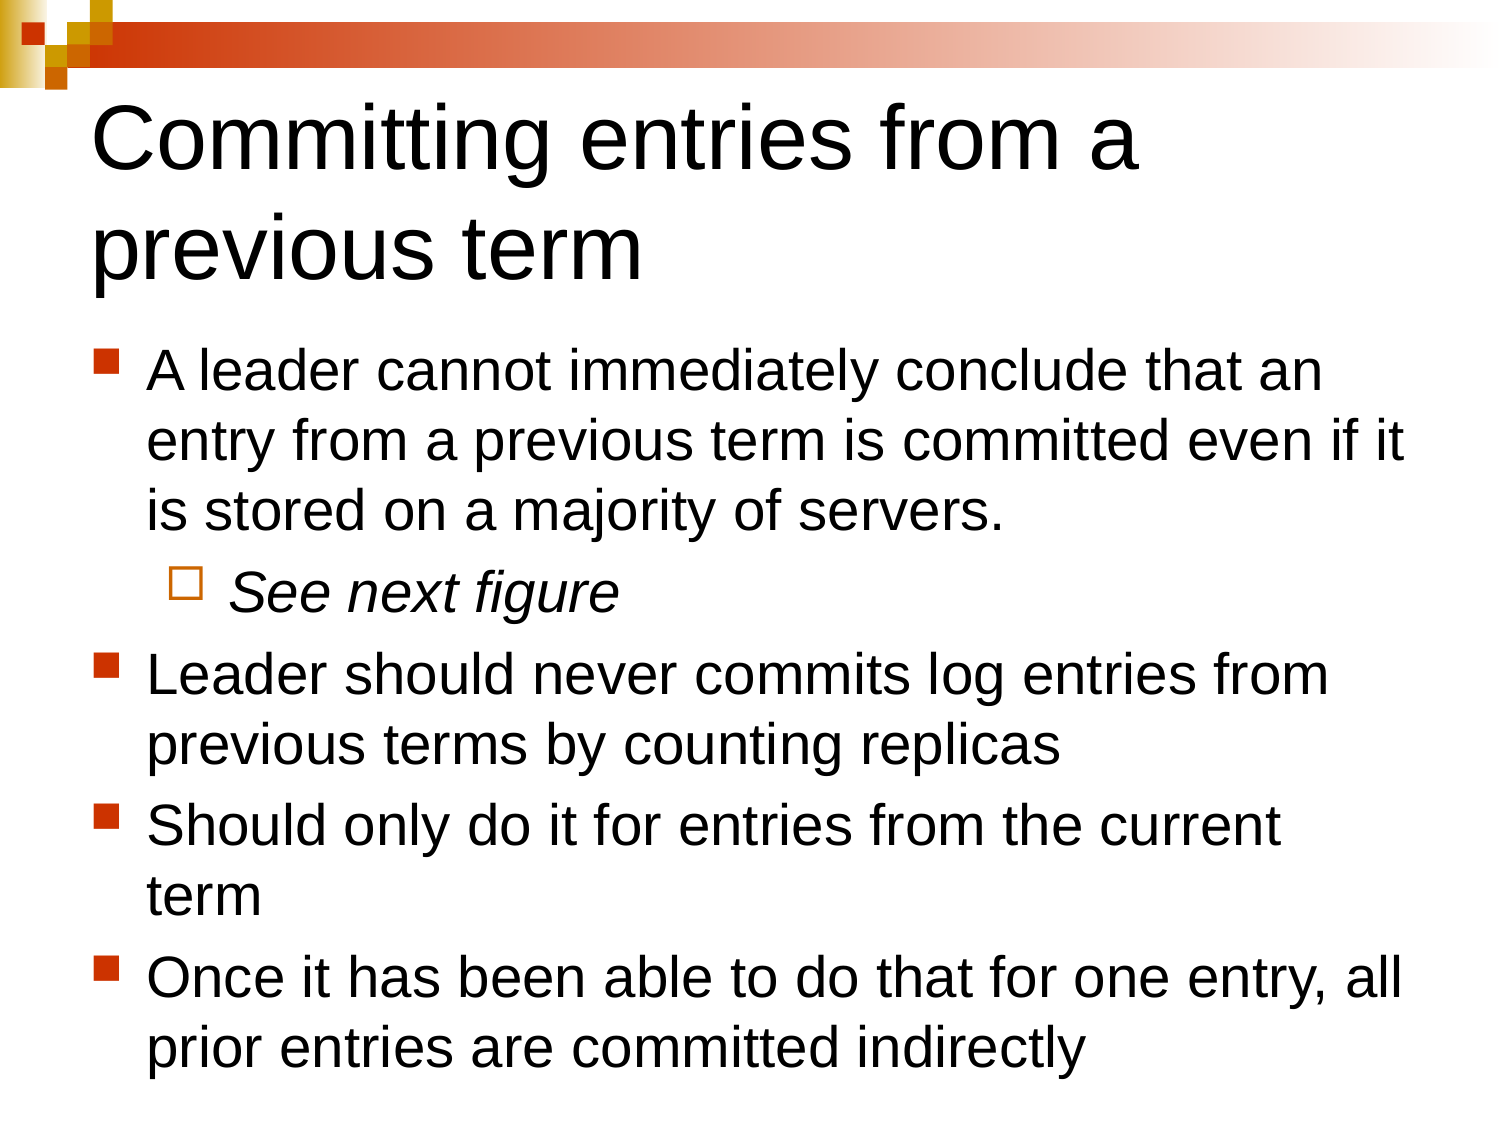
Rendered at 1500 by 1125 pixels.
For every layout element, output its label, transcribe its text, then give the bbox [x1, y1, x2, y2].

title Committing entries from a previous term [75, 75, 1425, 300]
list A leader cannot immediately conclude that an entry from a previous term is committed even if it is stored on a majority of servers. See next figure Leader should never commits log entries from previous terms by counting replicas Should only do it for entries from the current term Once it has been able to do that for one entry, all prior entries are committed indirectly [75, 324, 1425, 963]
